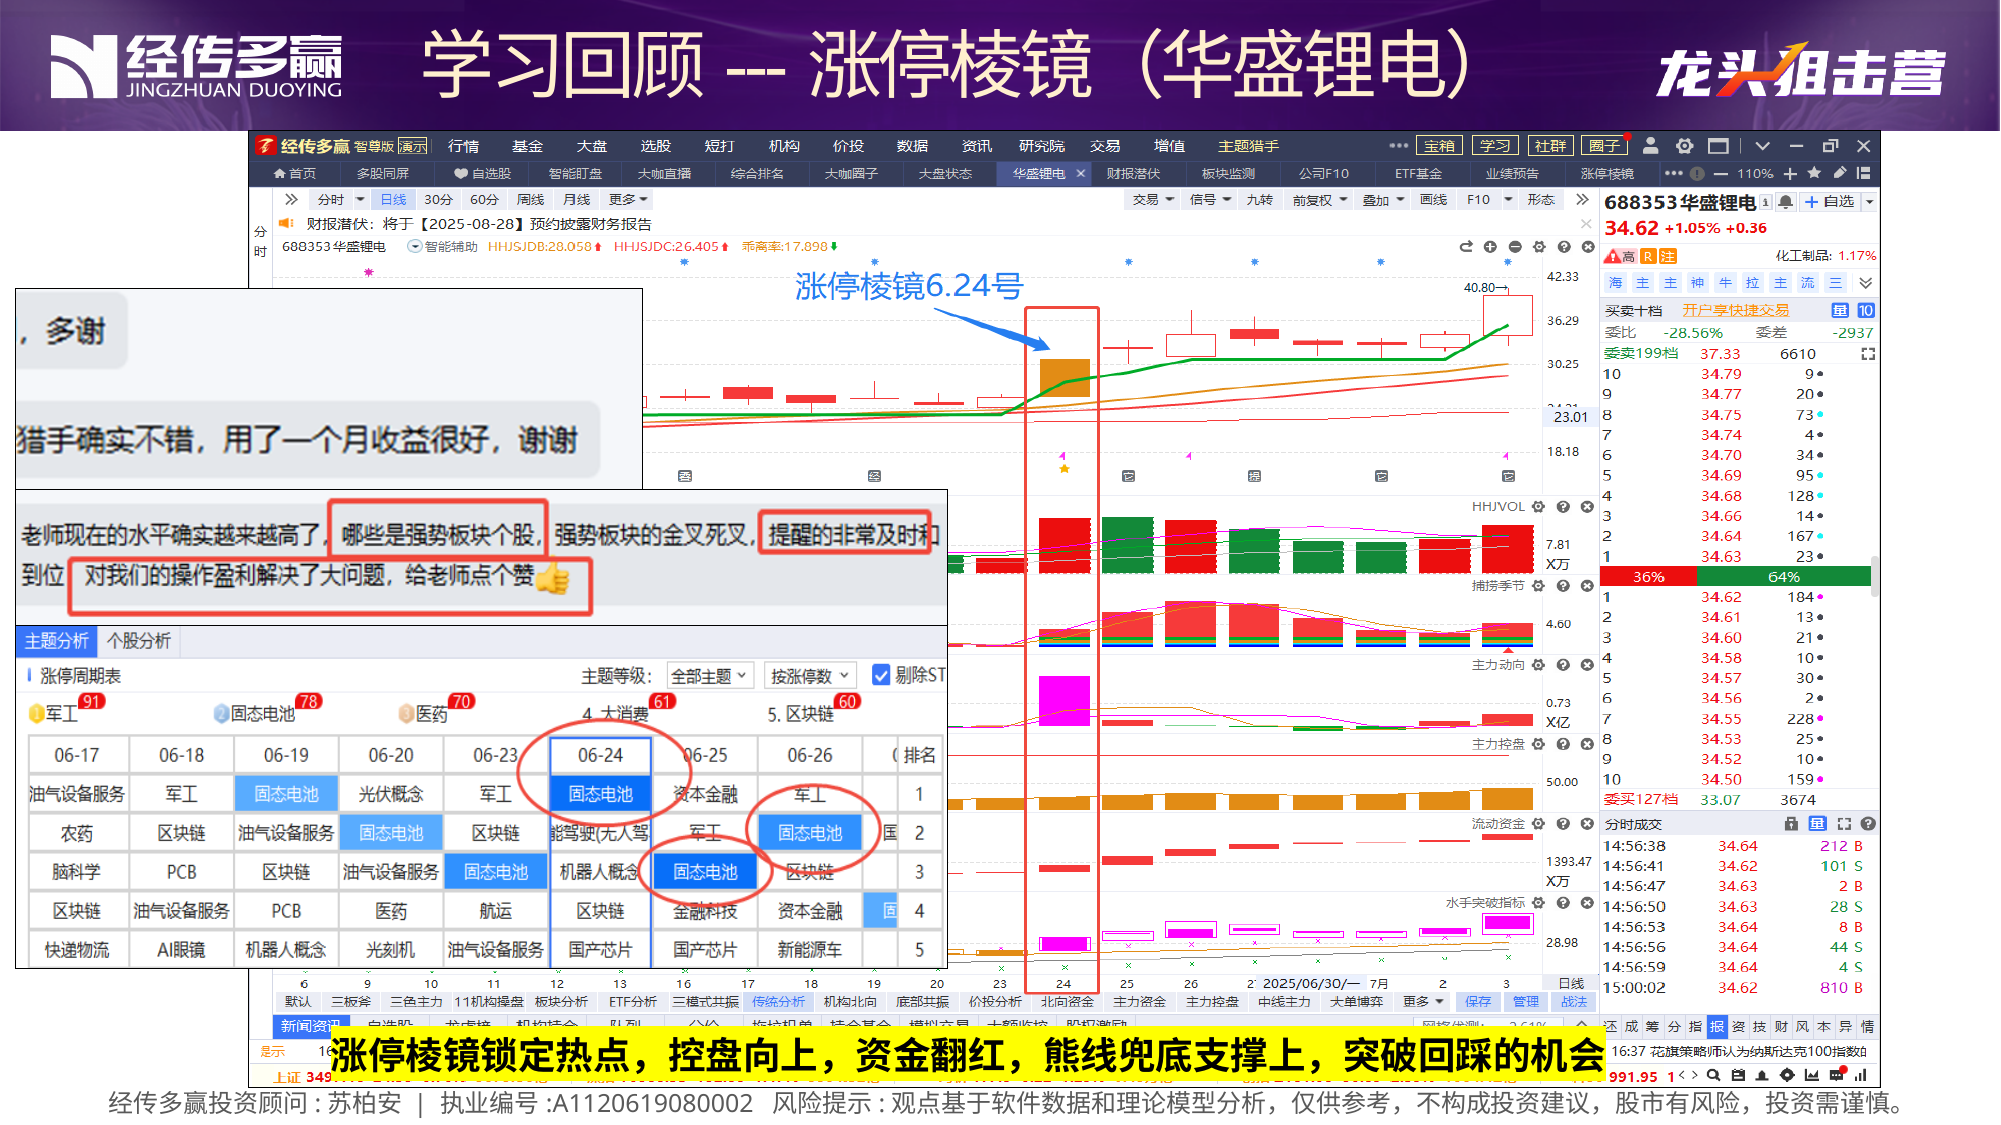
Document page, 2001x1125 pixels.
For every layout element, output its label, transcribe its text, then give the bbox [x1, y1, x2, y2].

text_box 学习回顾---涨停棱镜（华盛锂电） [395, 9, 1544, 115]
picture [0, 0, 2000, 1088]
